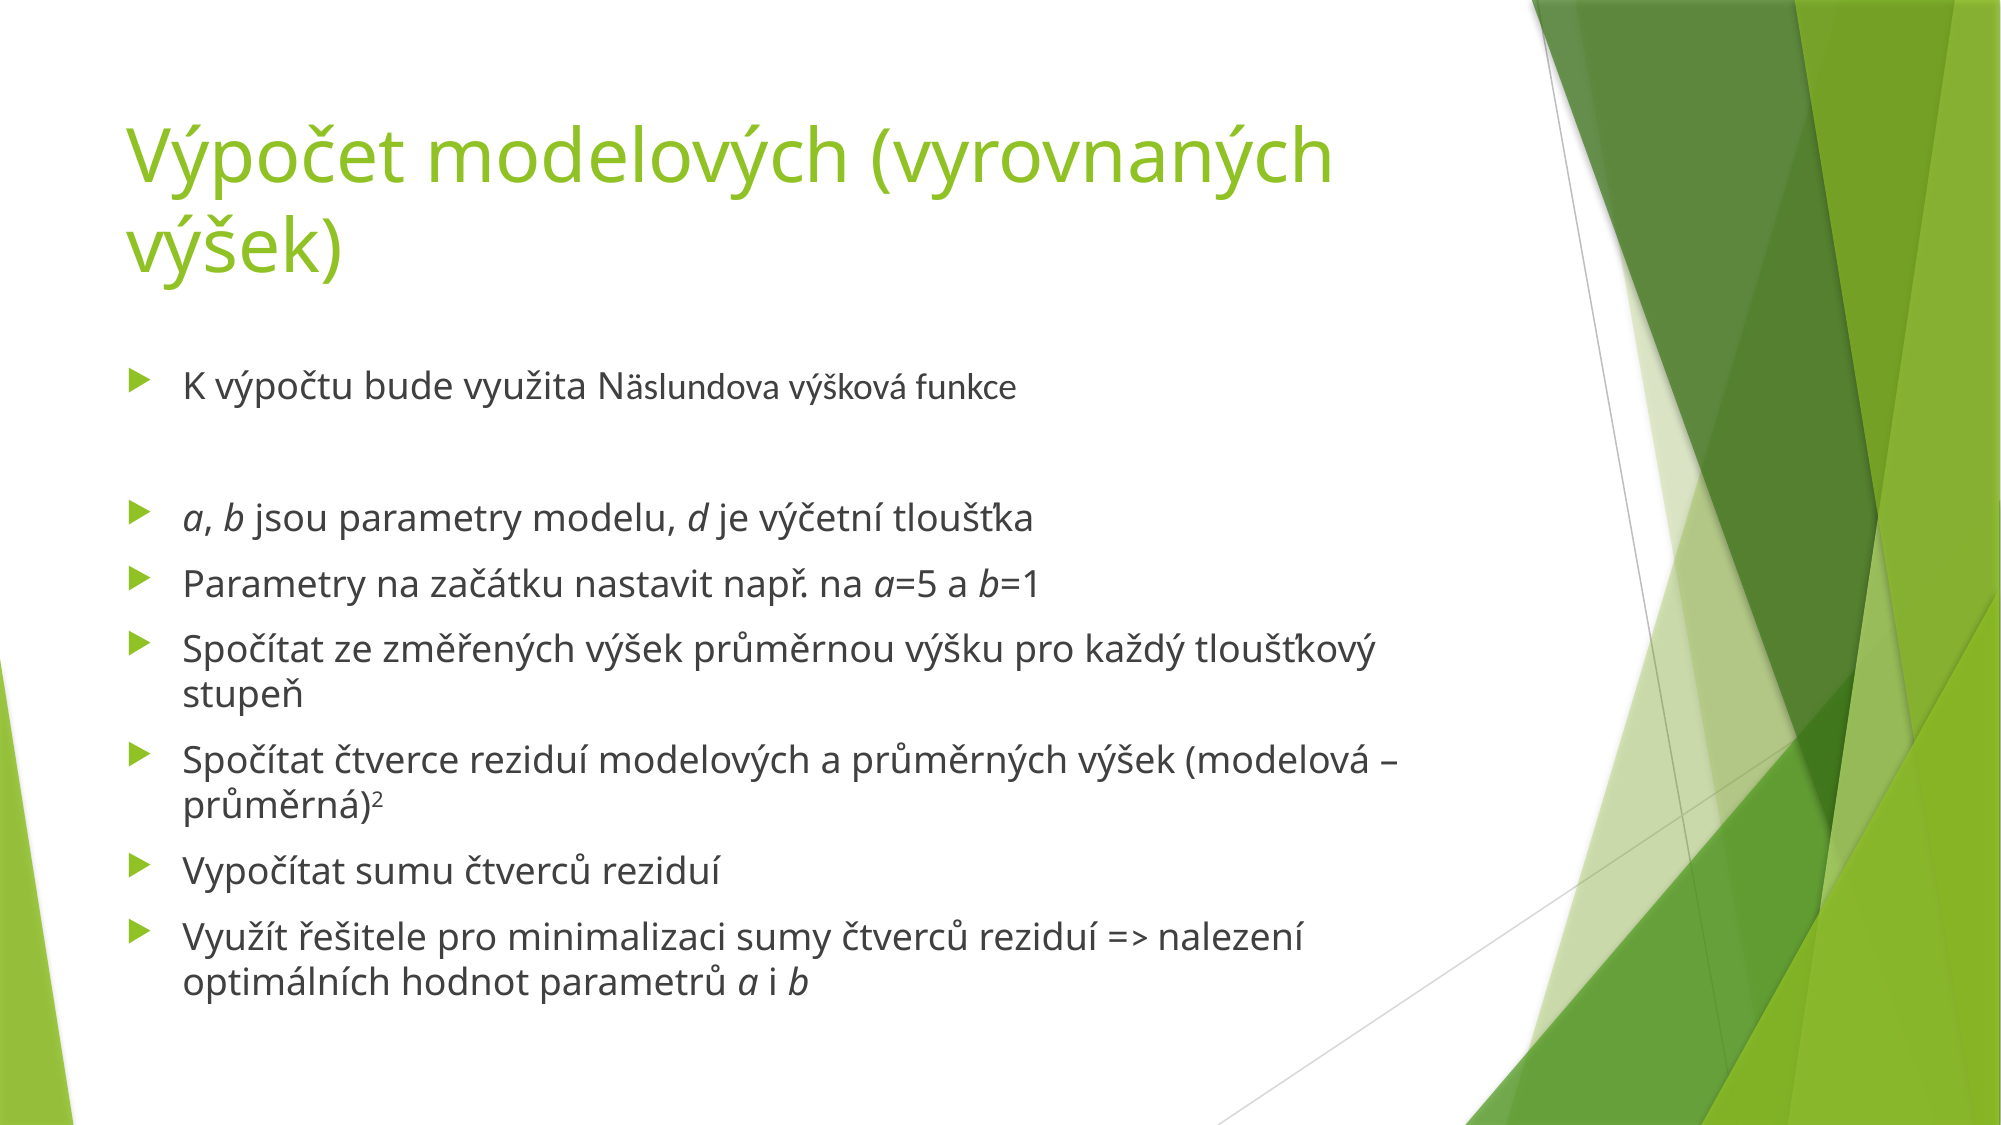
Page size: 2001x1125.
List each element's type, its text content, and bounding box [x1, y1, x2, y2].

title Výpočet modelových (vyrovnaných výšek) [111, 99, 1522, 317]
